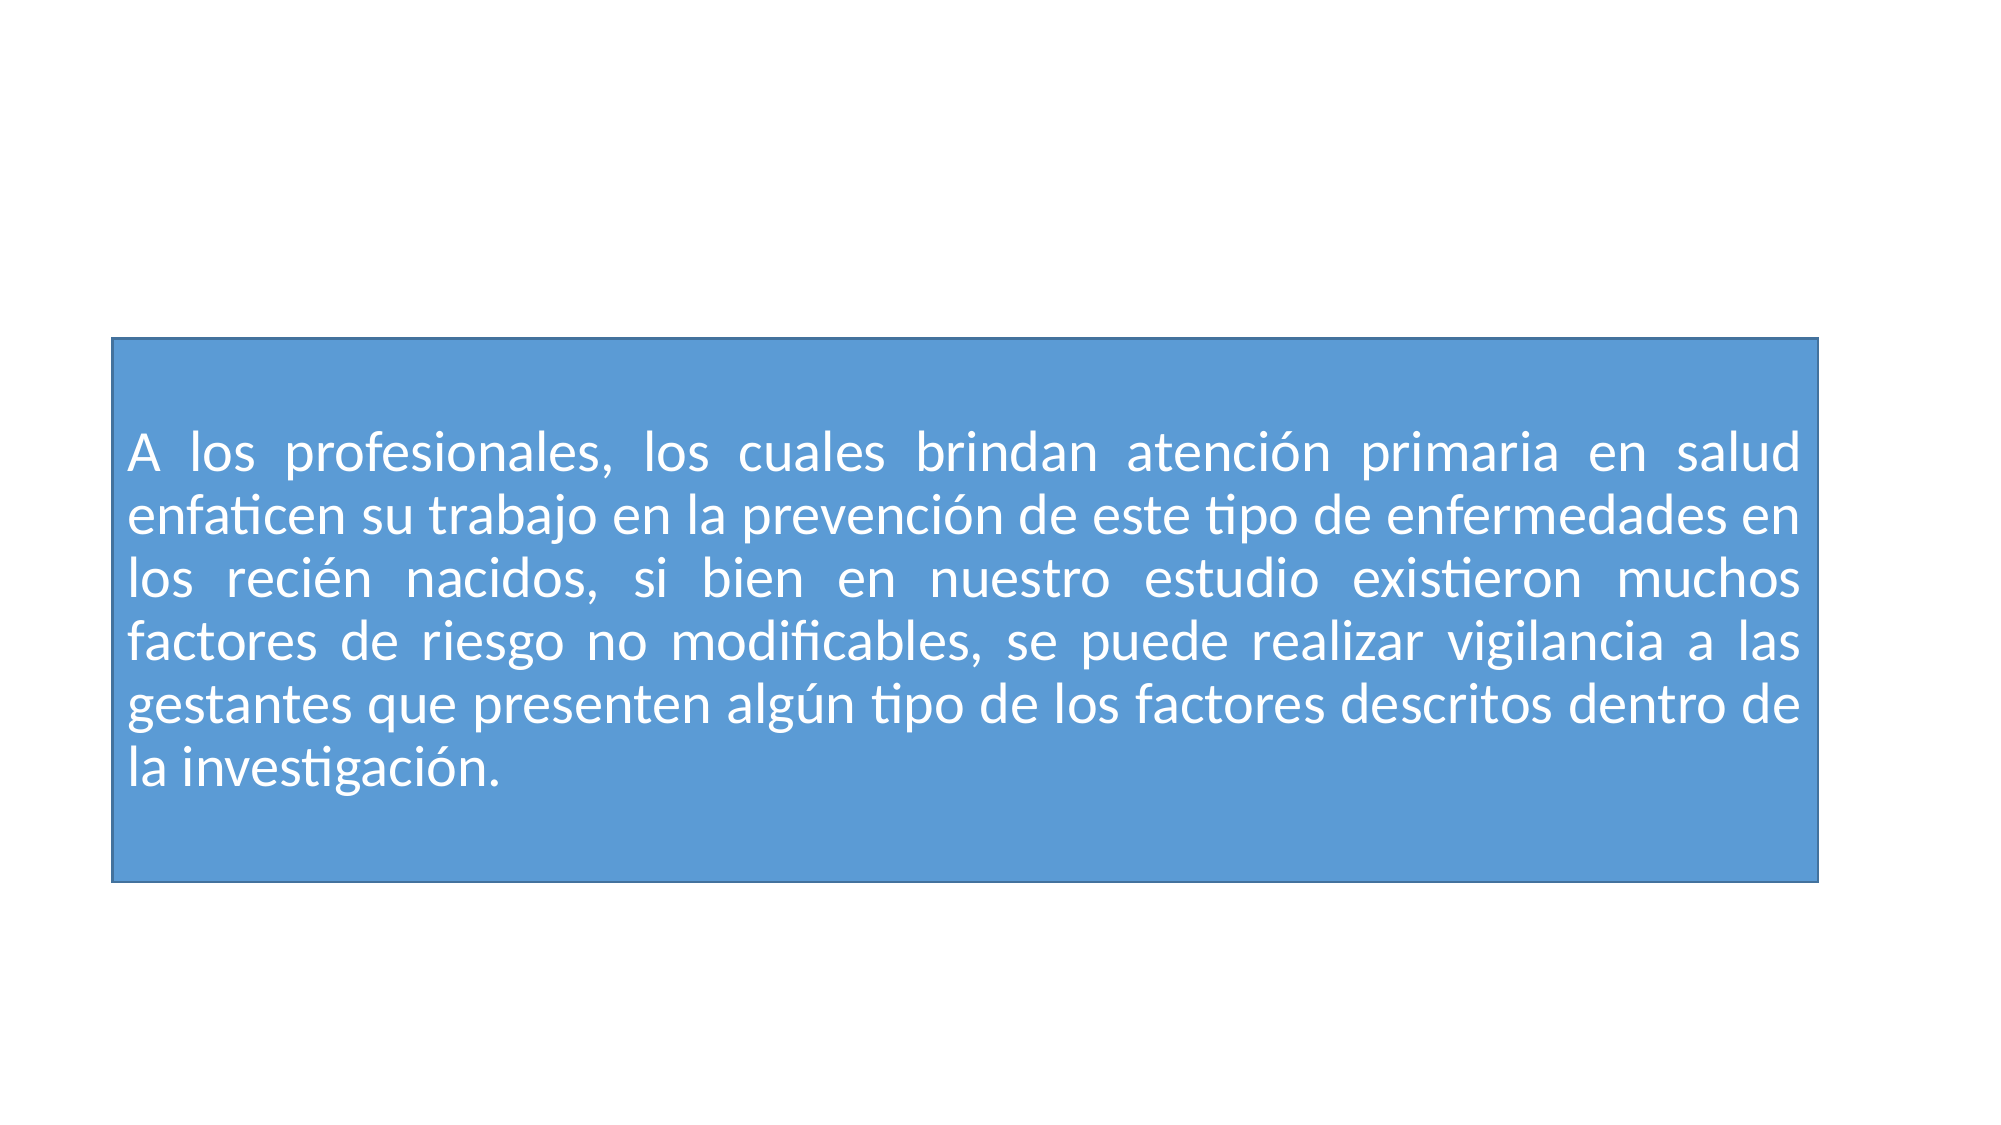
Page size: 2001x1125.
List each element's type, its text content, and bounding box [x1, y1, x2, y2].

list A los profesionales, los cuales brindan atención primaria en salud enfaticen su trabajo en la prevención de este tipo de enfermedades en los recién nacidos, si bien en nuestro estudio existieron muchos factores de riesgo no modificables, se puede realizar vigilancia a las gestantes que presenten algún tipo de los factores descritos dentro de la investigación. [111, 337, 1819, 883]
